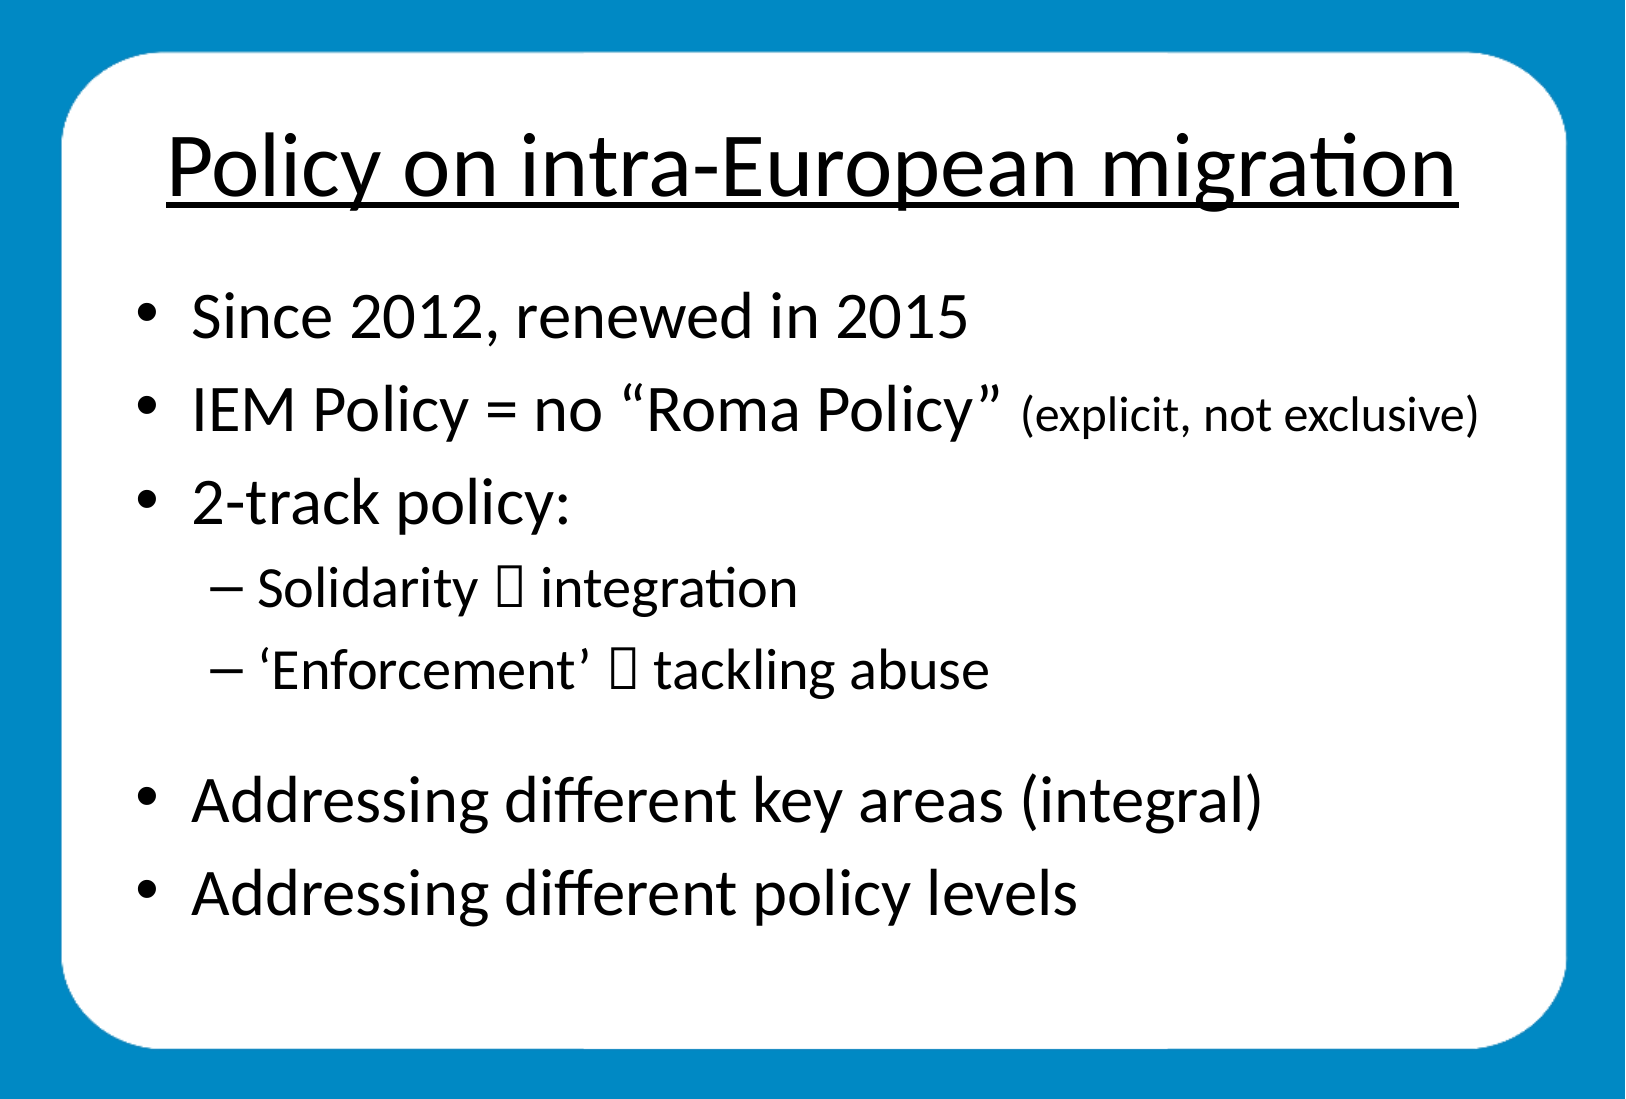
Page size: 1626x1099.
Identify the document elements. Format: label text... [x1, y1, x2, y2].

title Policy on intra-European migration [121, 97, 1504, 240]
list Since 2012, renewed in 2015 IEM Policy = no “Roma Policy” (explicit, not exclusive) 2-track policy: Solidarity  integration ‘Enforcement’  tackling abuse Addressing different key areas (integral) Addressing different policy levels [121, 264, 1504, 977]
picture [62, 52, 1567, 1049]
